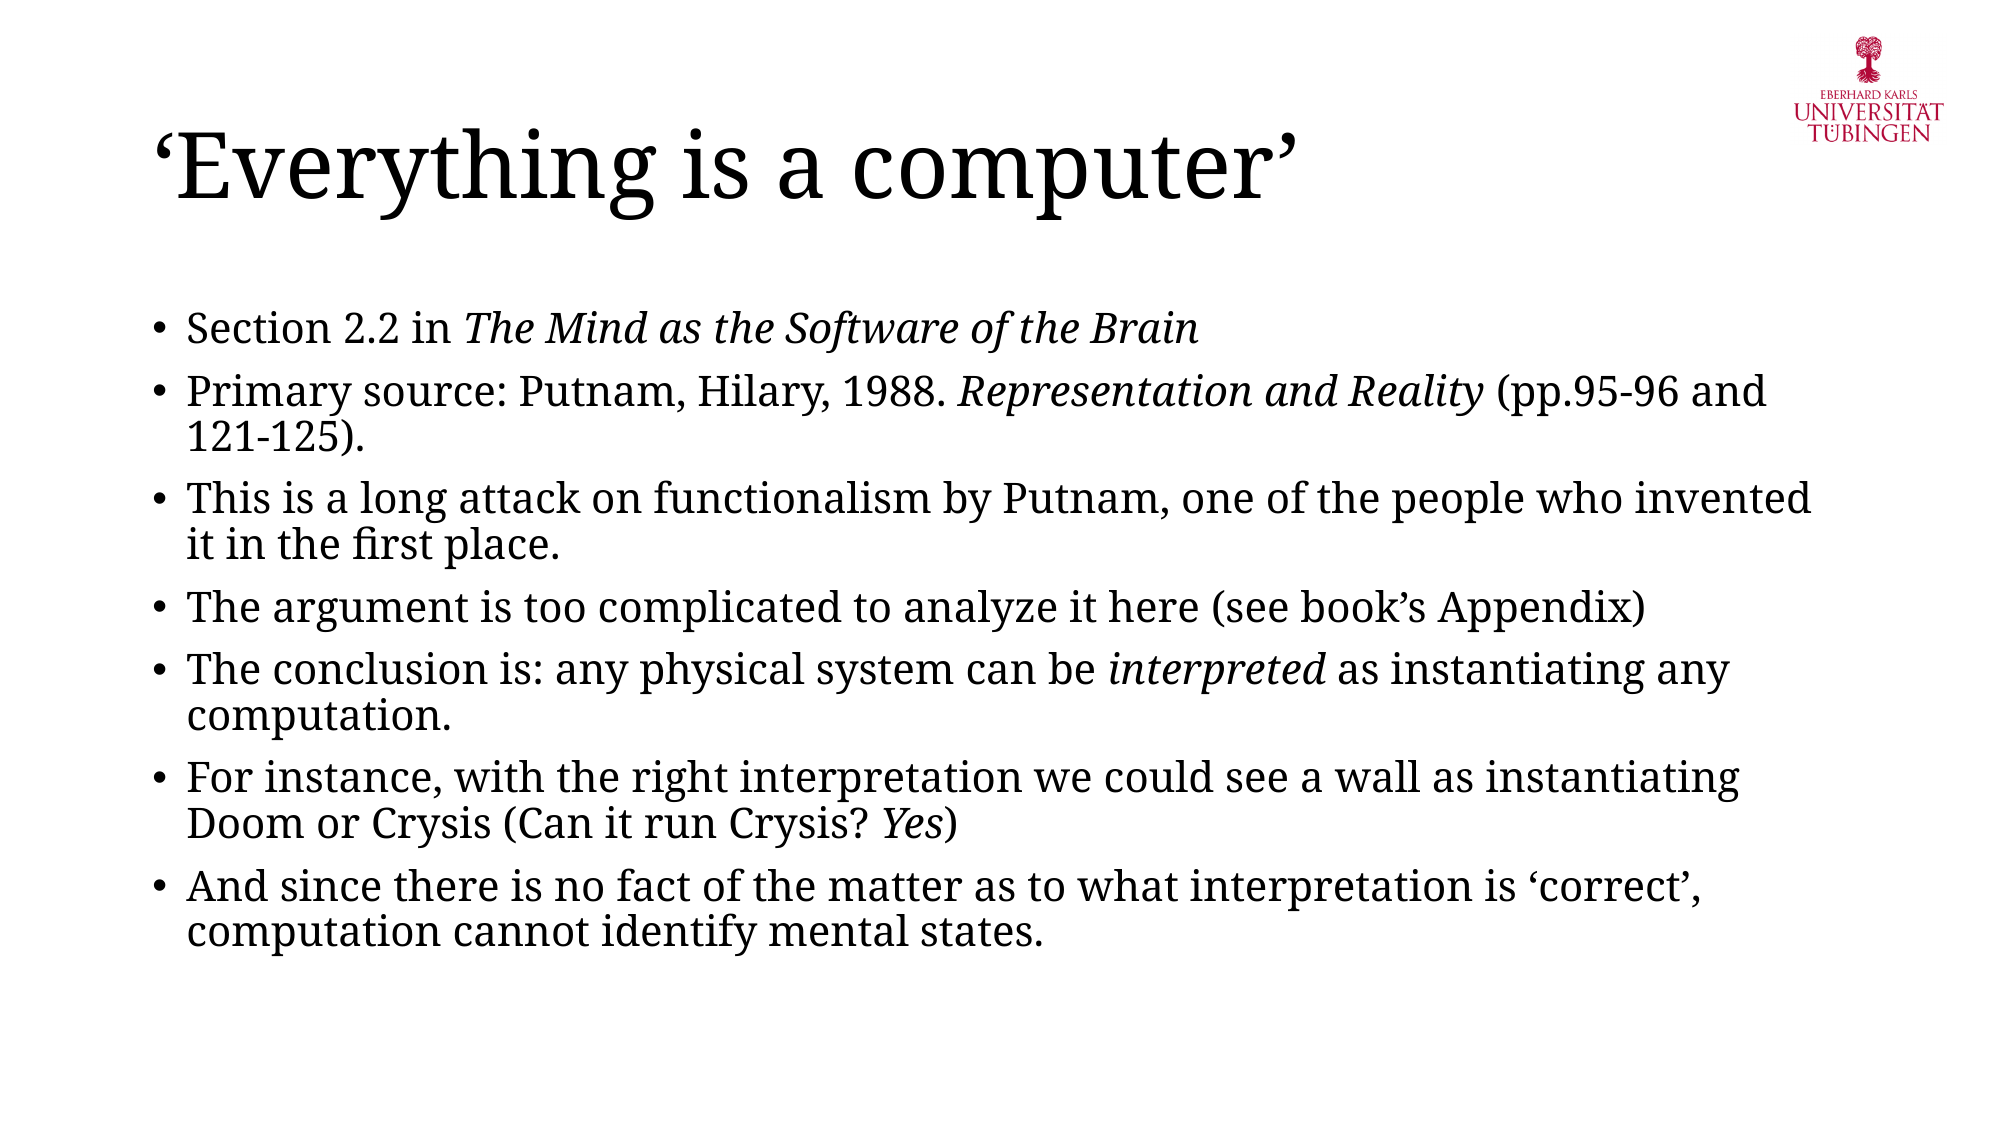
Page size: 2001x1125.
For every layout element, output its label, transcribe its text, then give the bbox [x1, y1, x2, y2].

title ‘Everything is a computer’ [137, 59, 1863, 278]
picture [1790, 33, 1947, 145]
list Section 2.2 in The Mind as the Software of the Brain Primary source: Putnam, Hilary, 1988. Representation and Reality (pp.95-96 and 121-125). This is a long attack on functionalism by Putnam, one of the people who invented it in the first place. The argument is too complicated to analyze it here (see book’s Appendix) The conclusion is: any physical system can be interpreted as instantiating any computation. For instance, with the right interpretation we could see a wall as instantiating Doom or Crysis (Can it run Crysis? Yes) And since there is no fact of the matter as to what interpretation is ‘correct’, computation cannot identify mental states. [137, 299, 1863, 1014]
